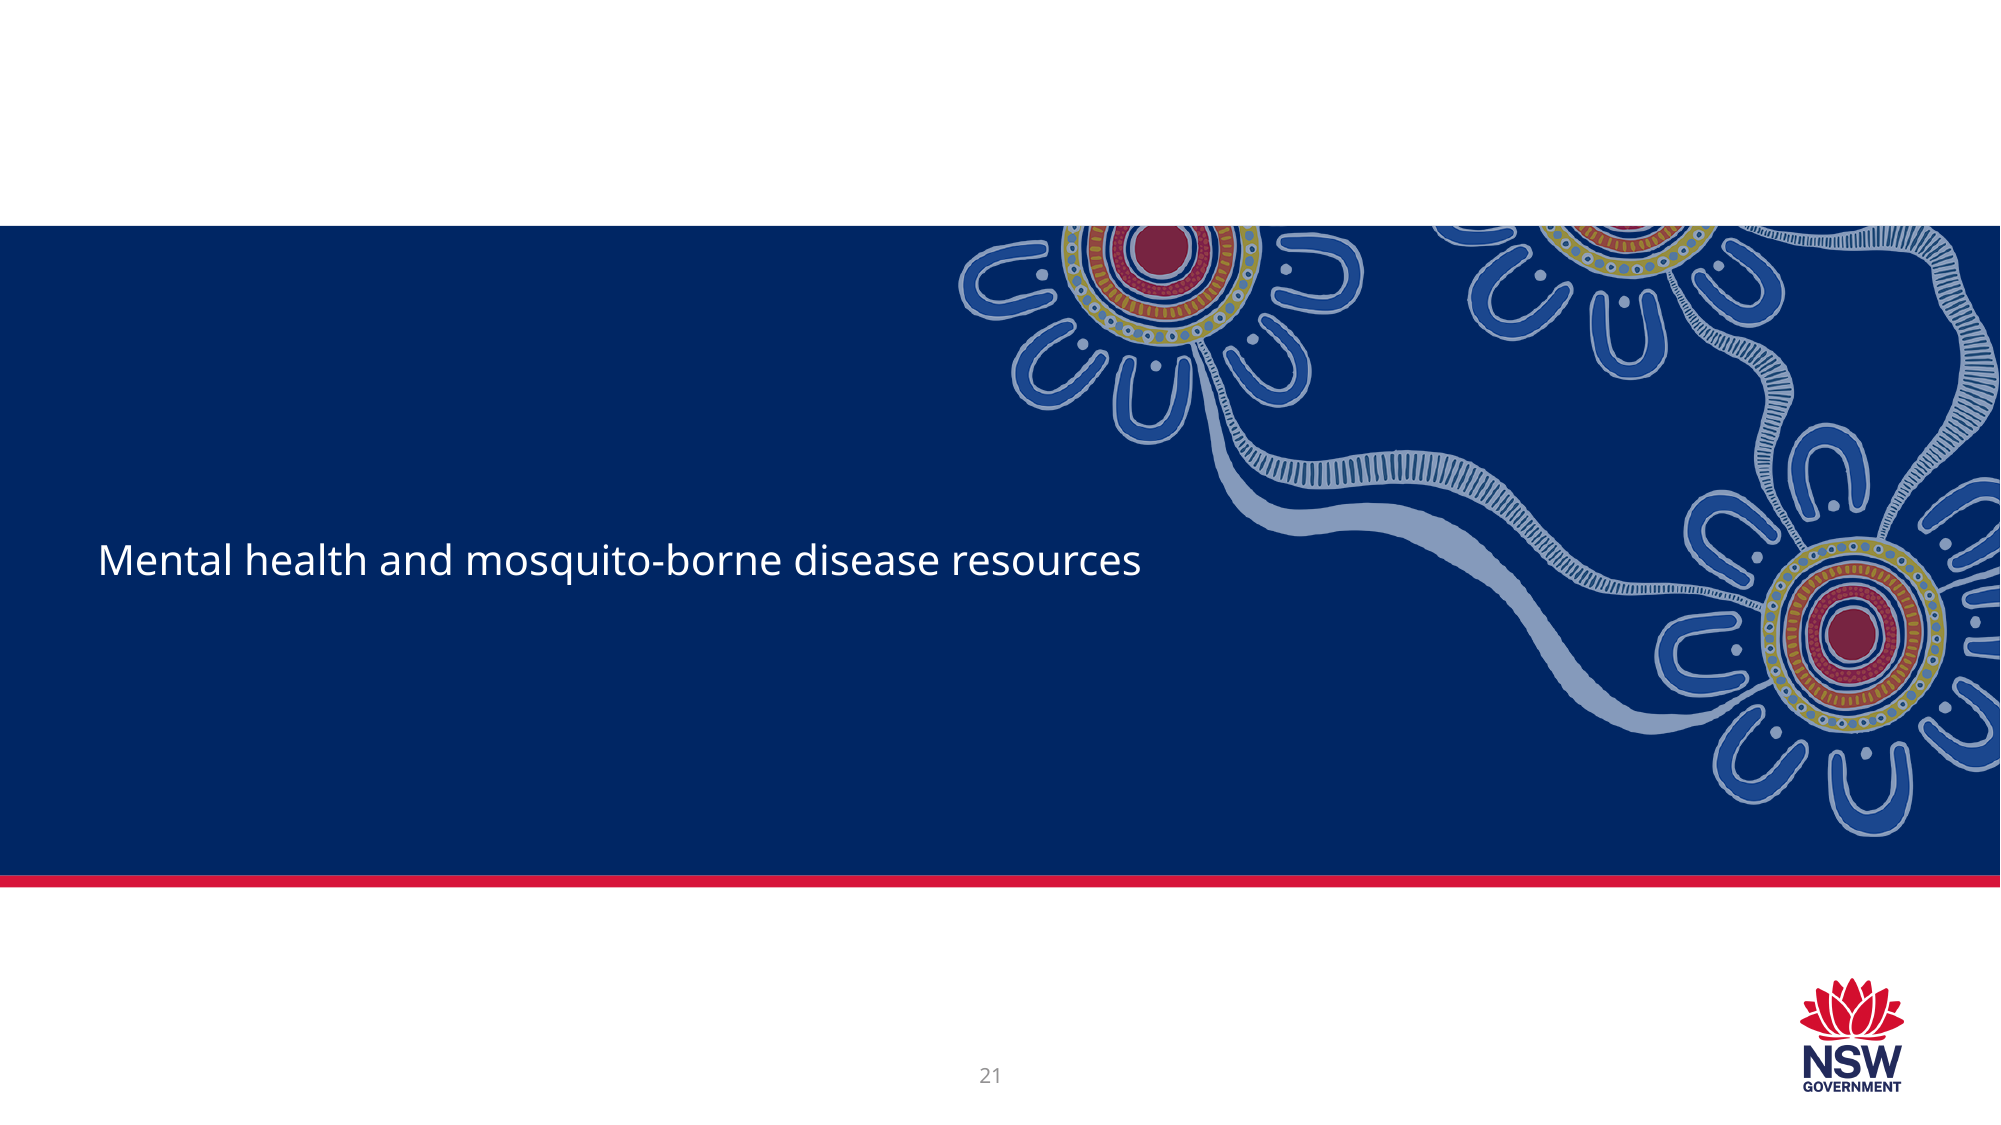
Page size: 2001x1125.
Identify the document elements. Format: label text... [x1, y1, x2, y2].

picture [1800, 978, 1904, 1092]
picture [958, 226, 2000, 837]
list Mental health and mosquito-borne disease resources [97, 538, 1149, 585]
slide_number 21 [978, 1066, 1003, 1092]
